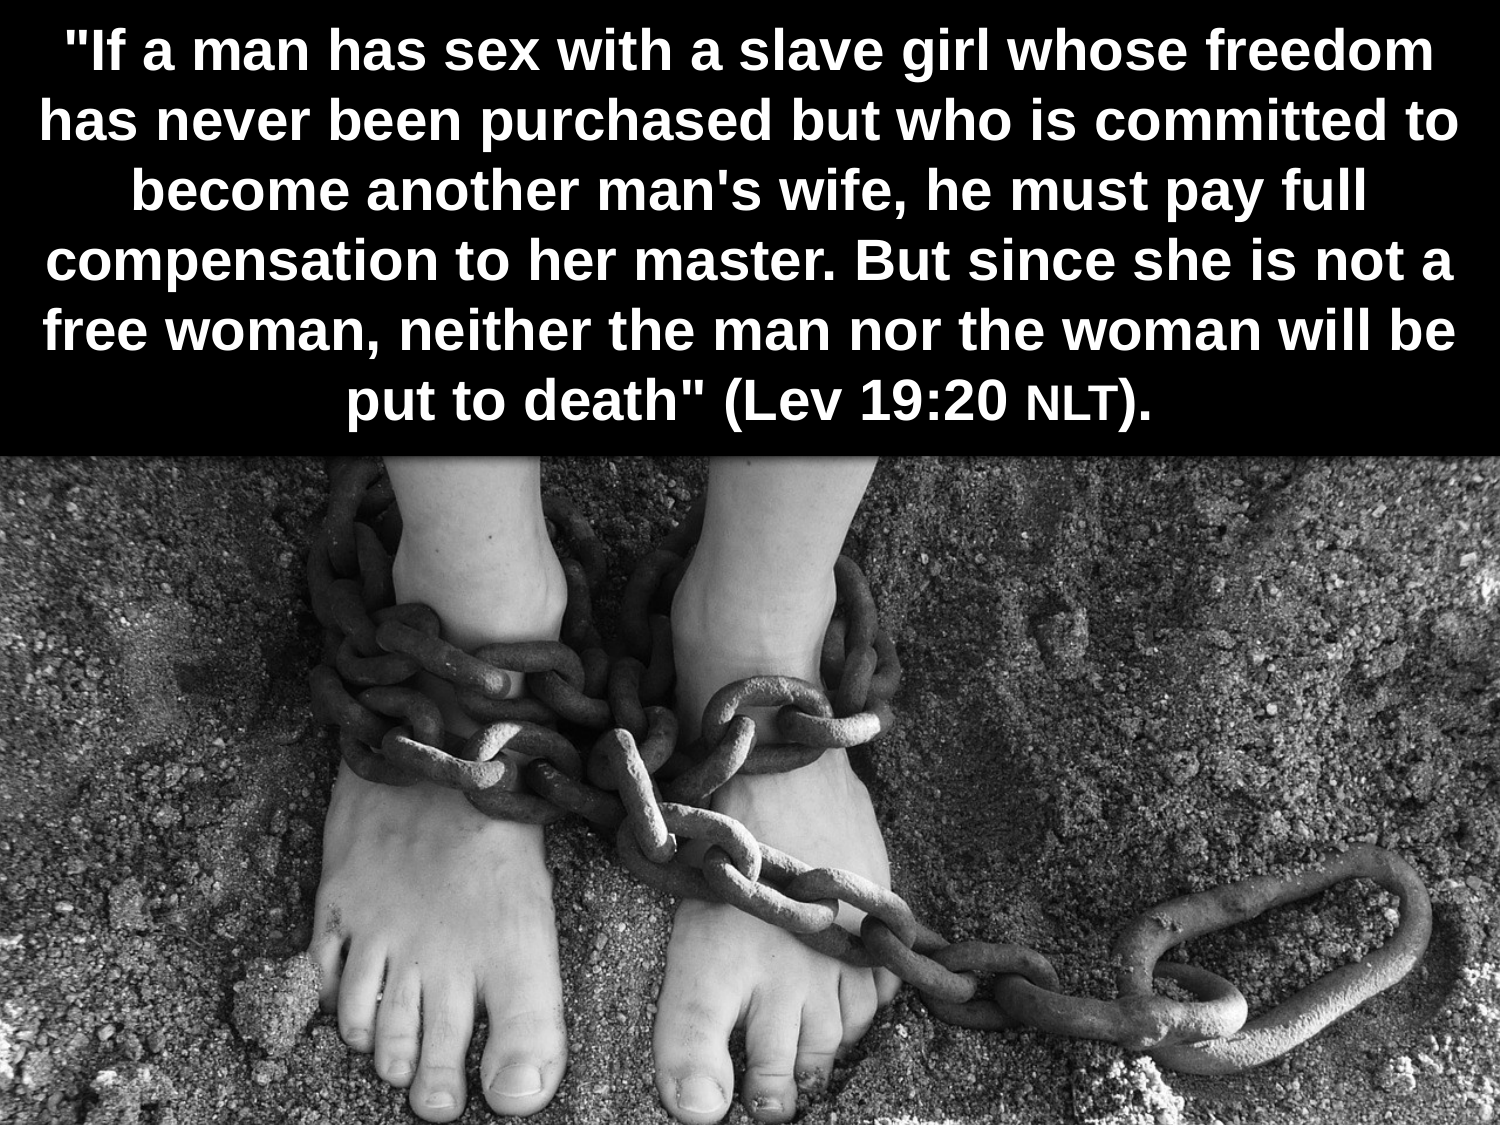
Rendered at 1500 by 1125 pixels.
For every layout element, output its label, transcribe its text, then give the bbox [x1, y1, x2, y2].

picture [0, 391, 1500, 1125]
title "If a man has sex with a slave girl whose freedom has never been purchased but who is committed to become another man's wife, he must pay full compensation to her master. But since she is not a free woman, neither the man nor the woman will be put to death" (Lev 19:20 NLT). [0, 4, 1500, 391]
